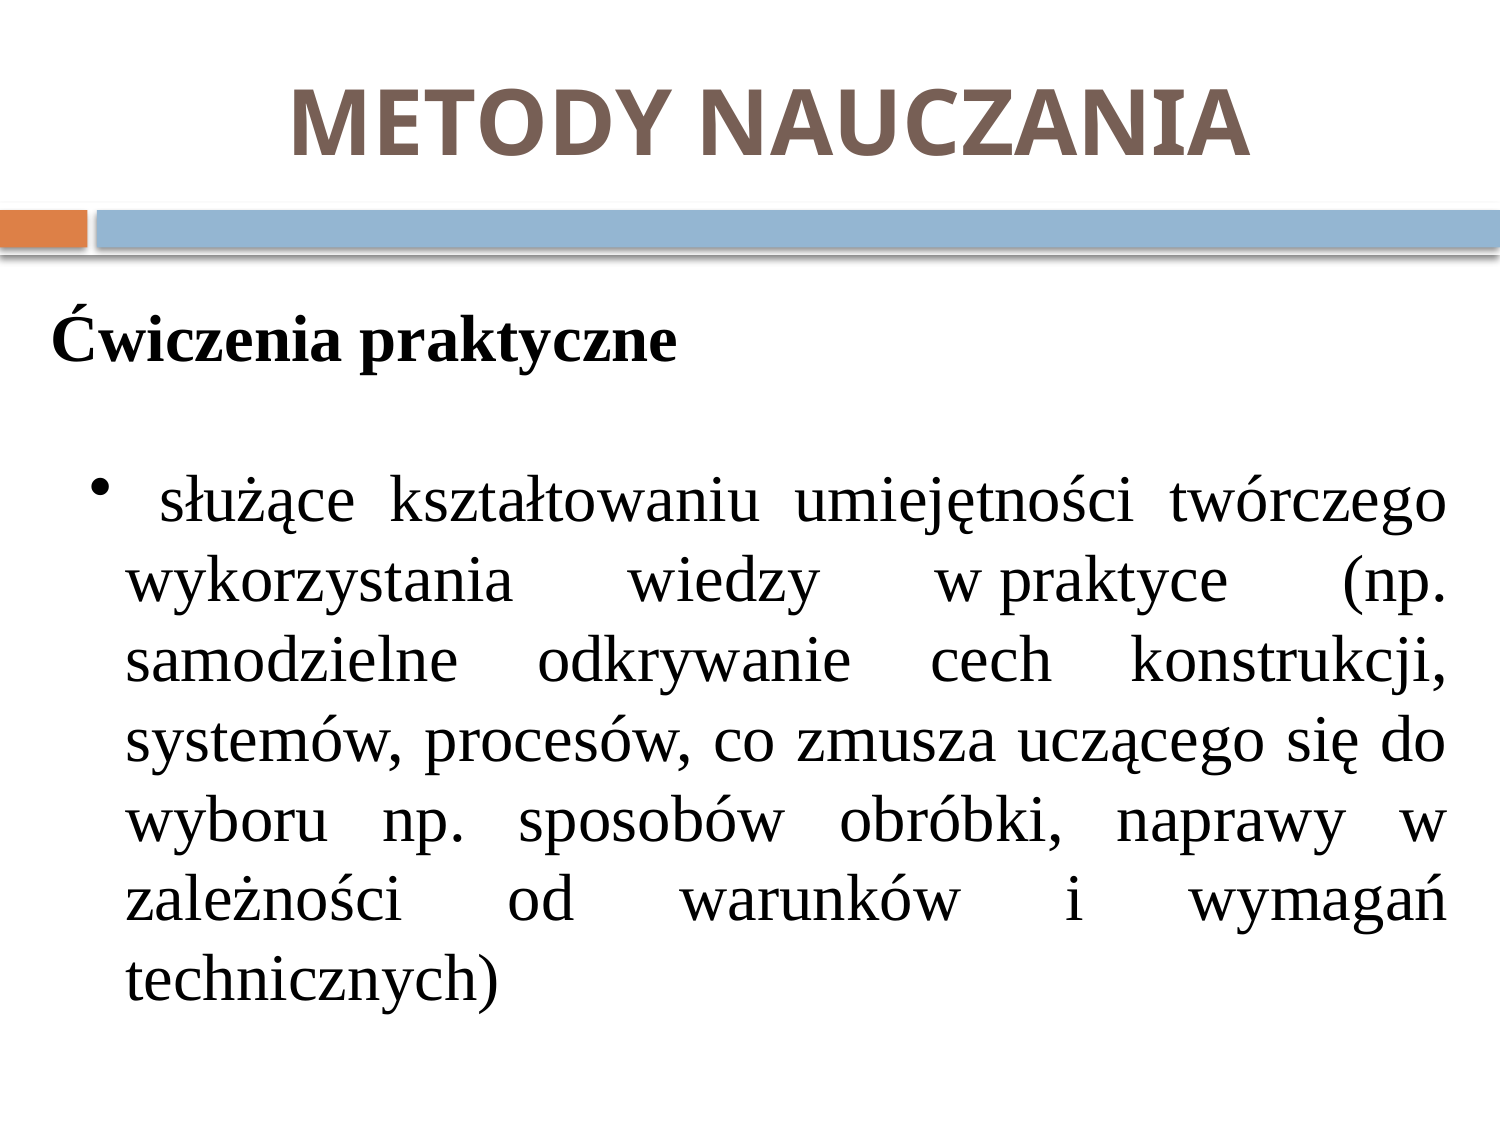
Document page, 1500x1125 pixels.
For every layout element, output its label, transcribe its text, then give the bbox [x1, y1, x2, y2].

title METODY NAUCZANIA [99, 37, 1438, 200]
text_box Ćwiczenia praktyczne służące kształtowaniu umiejętności twórczego wykorzystania wiedzy w praktyce (np. samodzielne odkrywanie cech konstrukcji, systemów, procesów, co zmusza uczącego się do wyboru np. sposobów obróbki, naprawy w zależności od warunków i wymagań technicznych) [35, 287, 1465, 1072]
